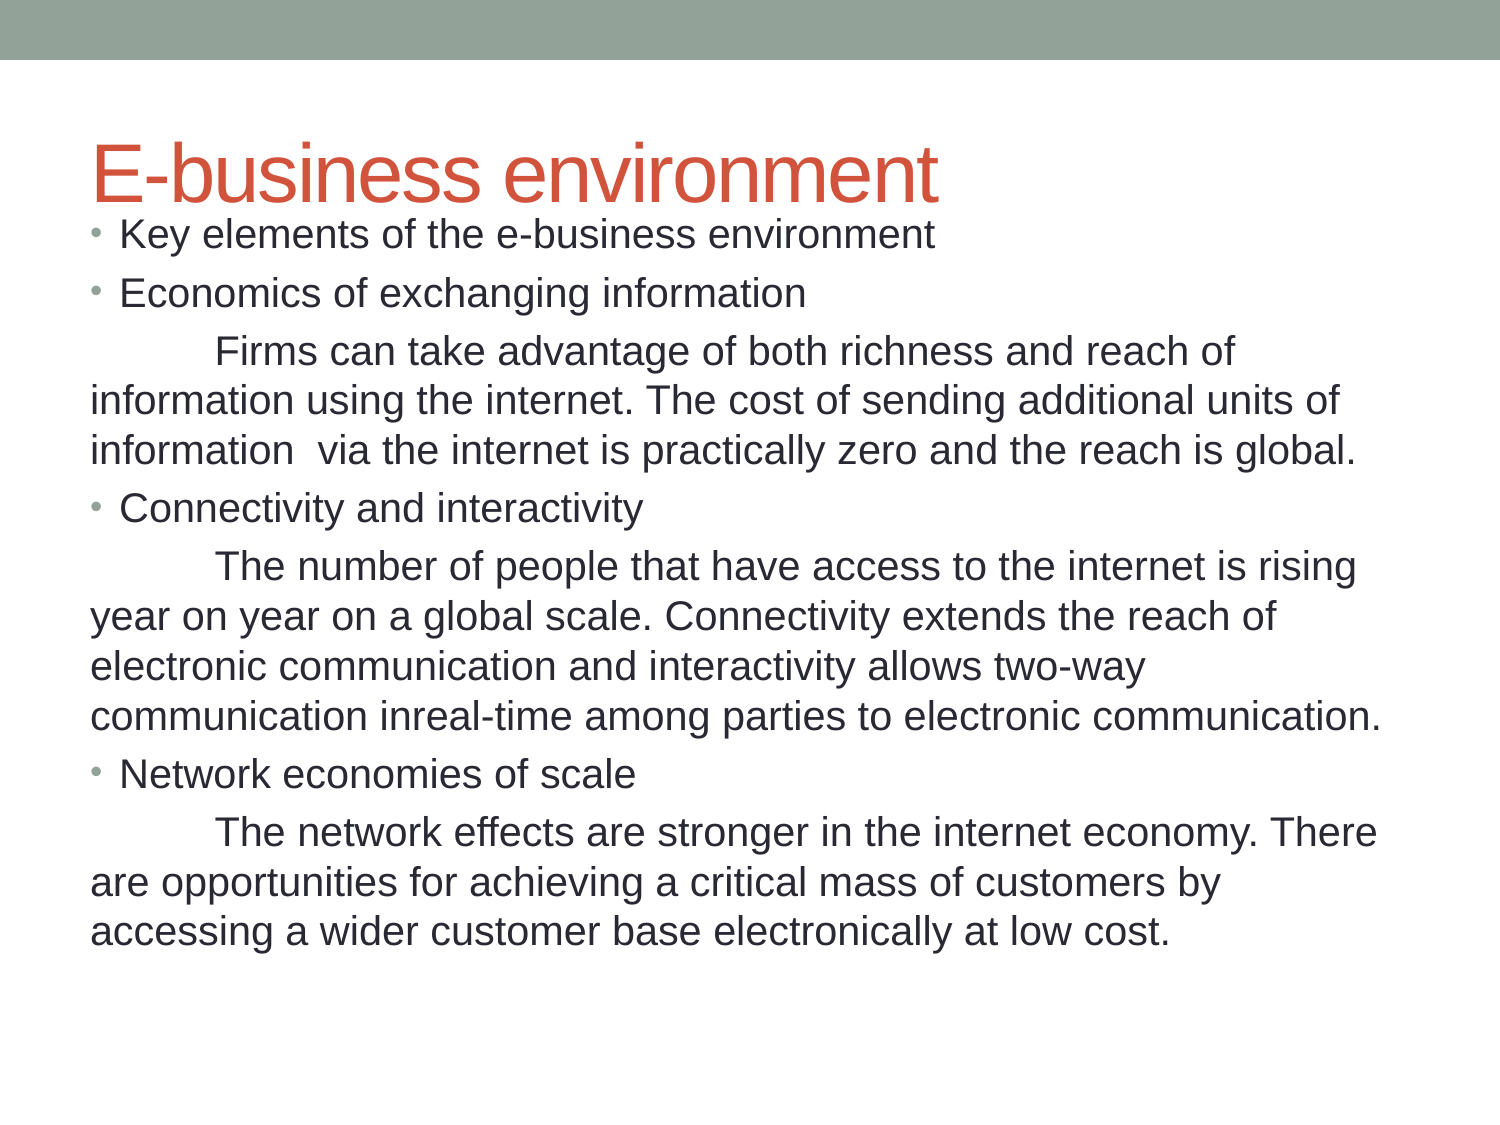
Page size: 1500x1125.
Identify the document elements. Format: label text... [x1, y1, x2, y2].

title E-business environment [75, 87, 1425, 200]
list Key elements of the e-business environment Economics of exchanging information Firms can take advantage of both richness and reach of information using the internet. The cost of sending additional units of information via the internet is practically zero and the reach is global. Connectivity and interactivity The number of people that have access to the internet is rising year on year on a global scale. Connectivity extends the reach of electronic communication and interactivity allows two-way communication inreal-time among parties to electronic communication. Network economies of scale The network effects are stronger in the internet economy. There are opportunities for achieving a critical mass of customers by accessing a wider customer base electronically at low cost. [75, 200, 1425, 1005]
